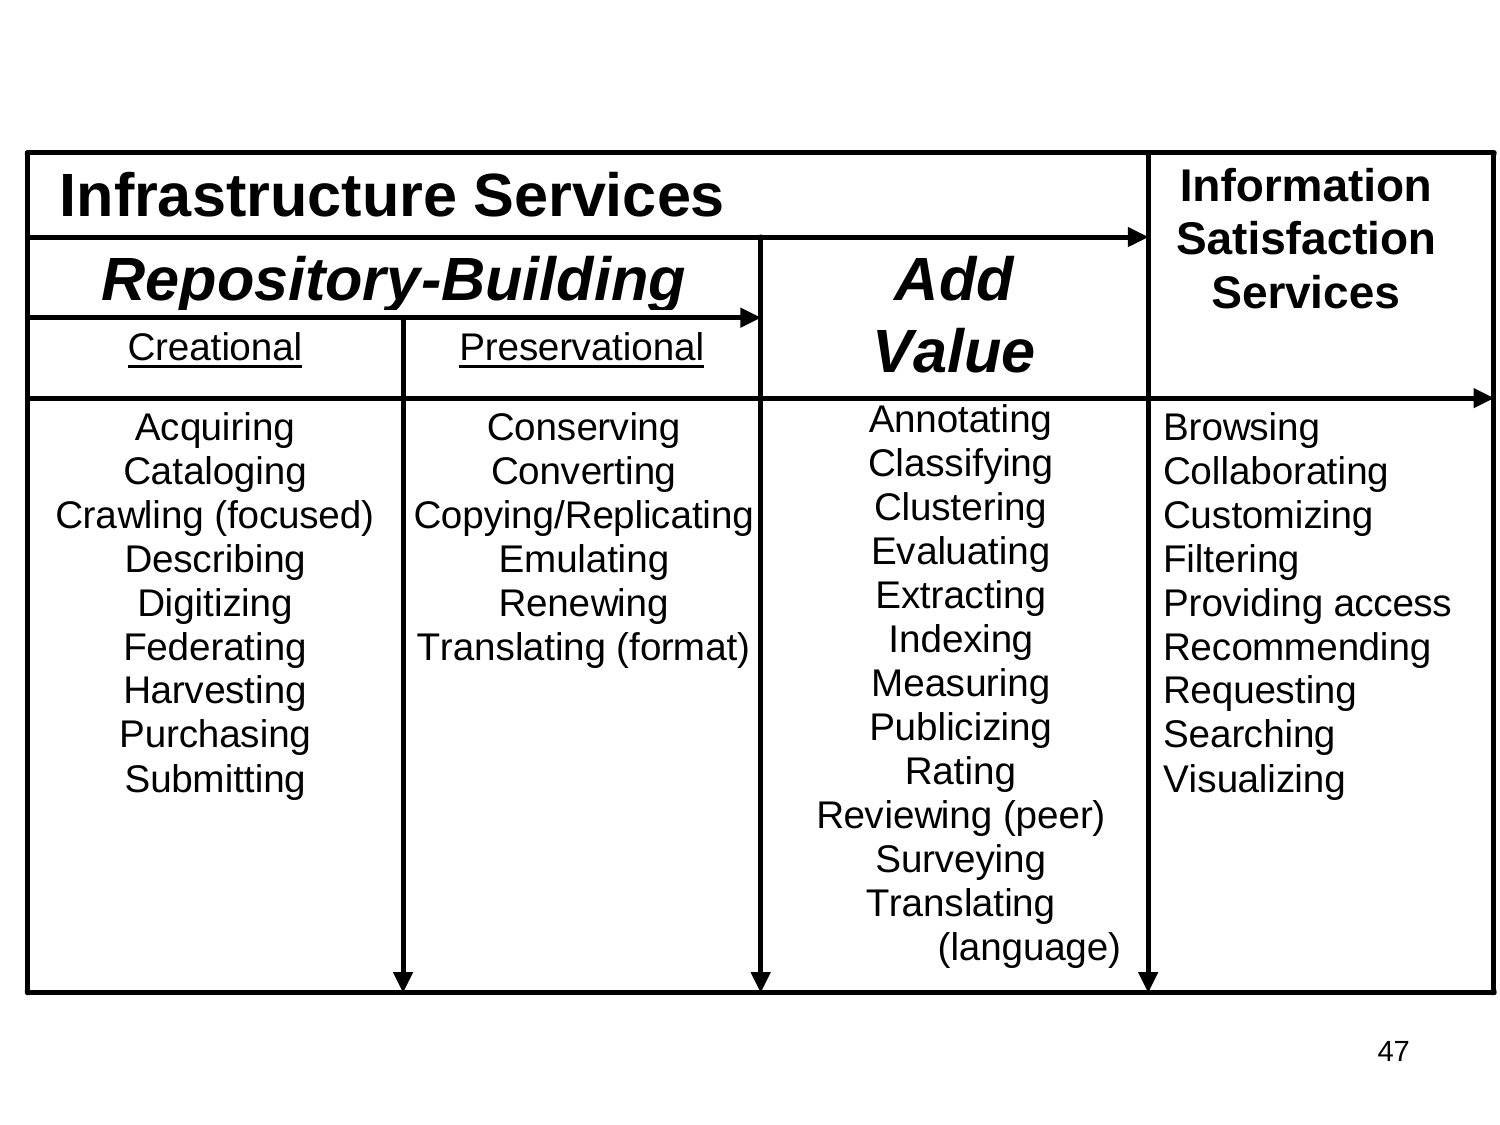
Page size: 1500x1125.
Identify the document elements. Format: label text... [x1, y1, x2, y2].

slide_number 47 [1074, 1024, 1426, 1103]
picture [24, 149, 1500, 996]
